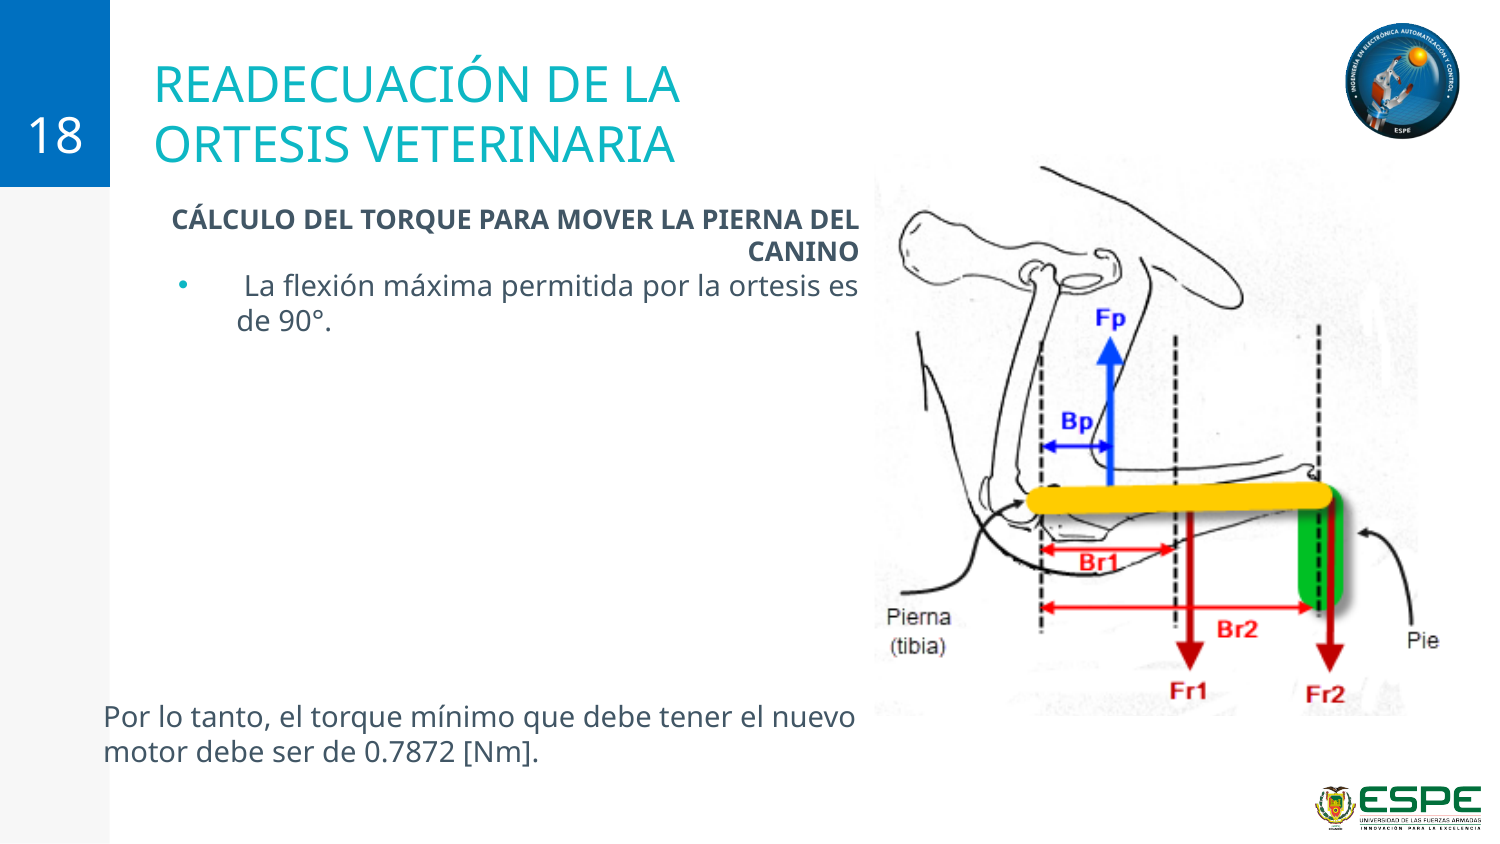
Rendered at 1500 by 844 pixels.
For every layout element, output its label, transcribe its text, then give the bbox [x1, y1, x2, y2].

picture [1315, 786, 1481, 830]
title READECUACIÓN DE LA ORTESIS VETERINARIA [138, 0, 722, 188]
picture [1340, 20, 1465, 143]
picture [874, 154, 1450, 717]
slide_number 18 [0, 0, 110, 187]
